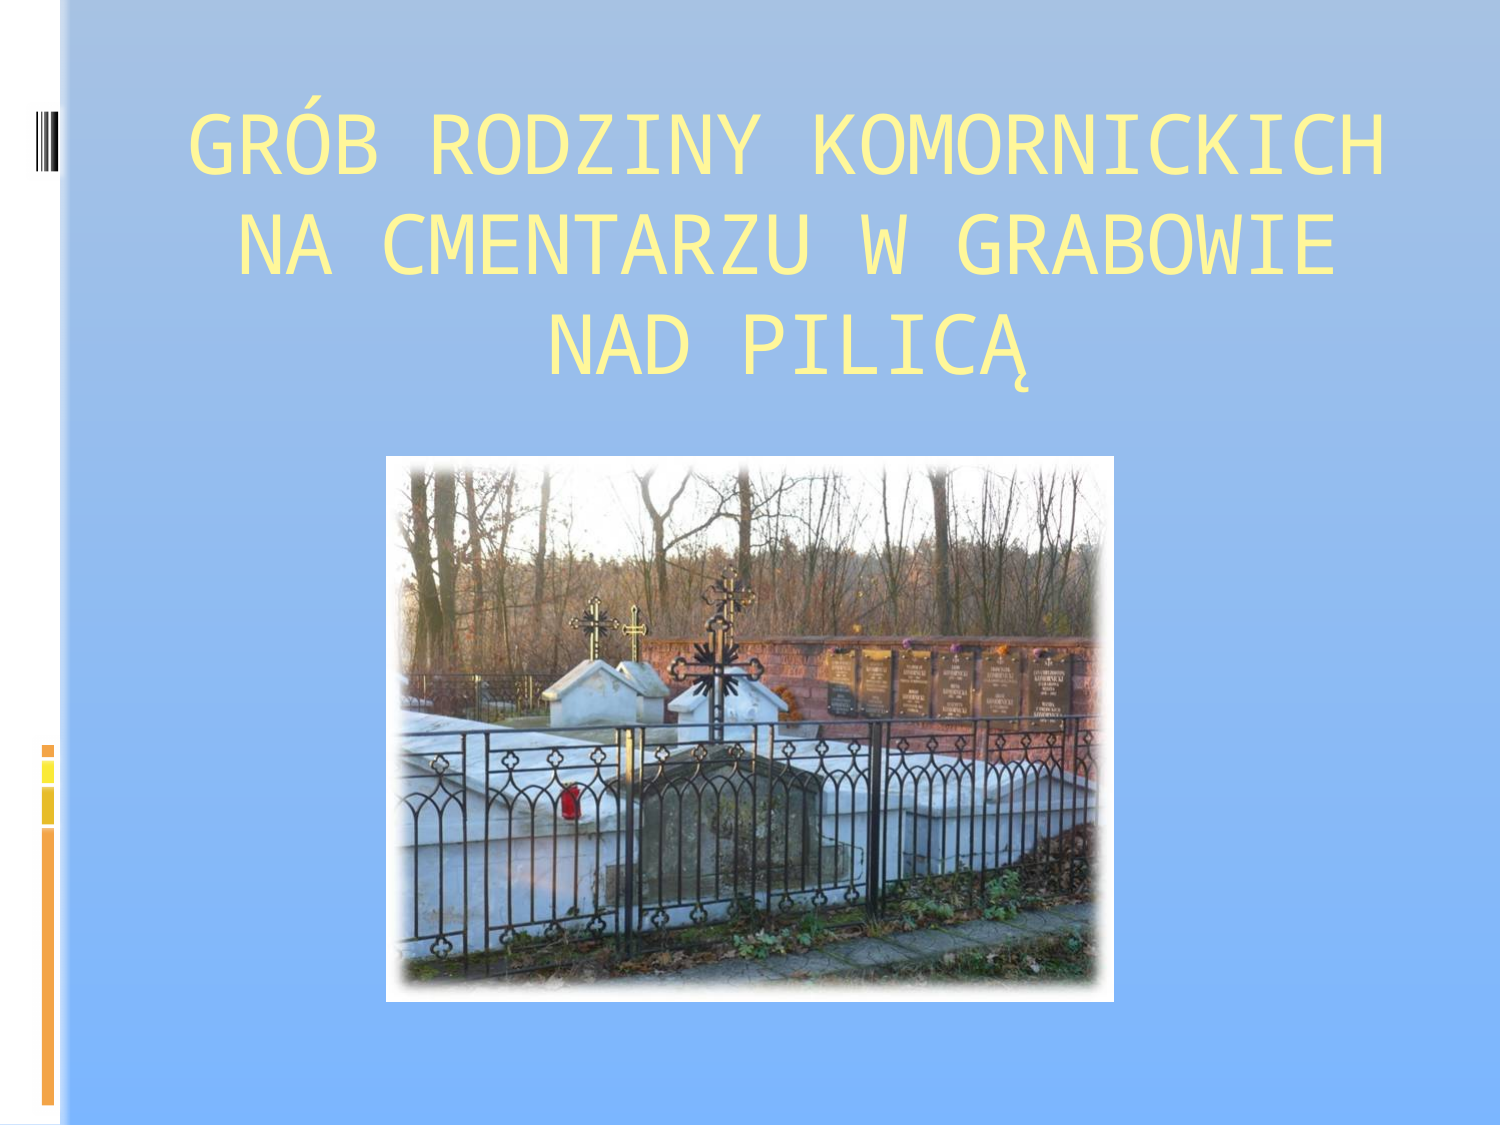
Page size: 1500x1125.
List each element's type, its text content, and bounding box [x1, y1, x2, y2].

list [386, 456, 1115, 1003]
title GRÓB RODZINY KOMORNICKICH NA CMENTARZU W GRABOWIE NAD PILICĄ [150, 83, 1425, 234]
